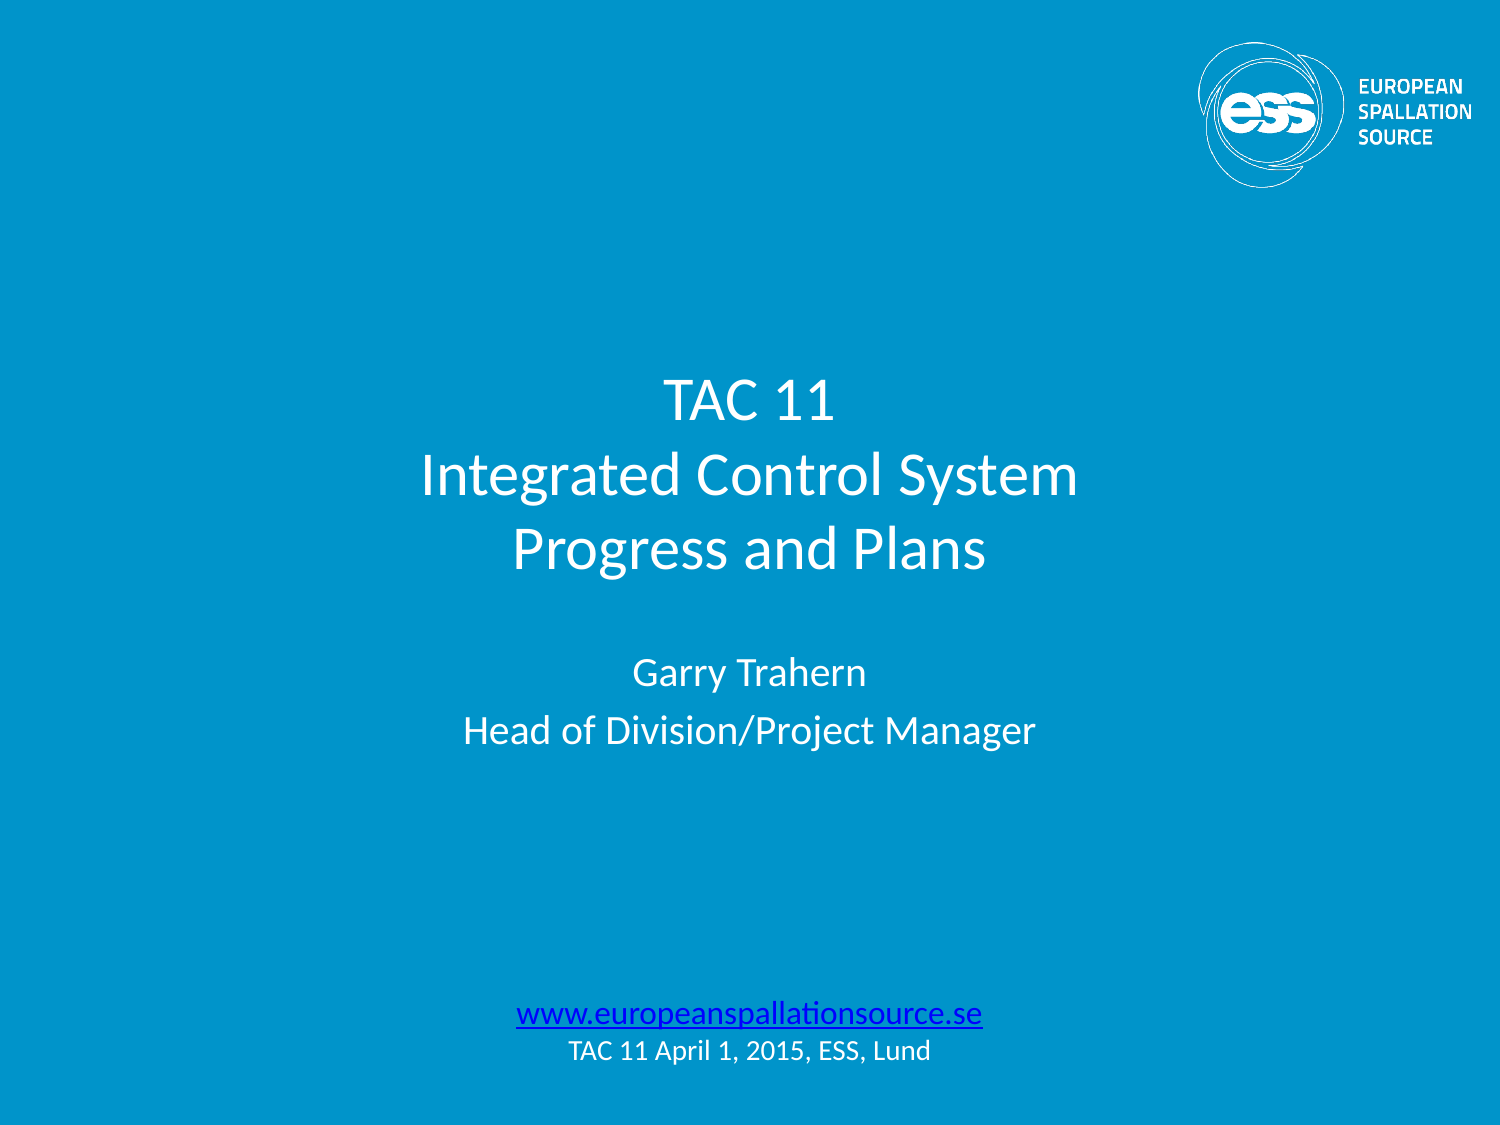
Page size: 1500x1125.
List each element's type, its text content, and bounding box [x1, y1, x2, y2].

picture [1398, 80, 1406, 93]
picture [1455, 79, 1461, 93]
picture [1383, 105, 1393, 118]
picture [1402, 79, 1409, 91]
picture [1360, 79, 1368, 93]
picture [1437, 79, 1447, 93]
picture [1424, 130, 1432, 144]
picture [1385, 130, 1395, 144]
picture [1360, 112, 1367, 119]
picture [1407, 105, 1414, 118]
picture [1360, 130, 1367, 144]
picture [1399, 130, 1408, 144]
picture [1411, 130, 1420, 144]
picture [1221, 93, 1315, 133]
picture [1426, 79, 1434, 93]
text_box www.europeanspallationsource.se TAC 11 April 1, 2015, ESS, Lund [374, 975, 1125, 1074]
picture [1466, 105, 1470, 118]
picture [1360, 105, 1367, 111]
picture [1417, 105, 1427, 118]
title TAC 11 Integrated Control System Progress and Plans [112, 349, 1388, 591]
picture [1386, 79, 1395, 93]
picture [1461, 105, 1465, 118]
picture [1446, 105, 1457, 119]
subtitle Garry Trahern Head of Division/Project Manager [225, 637, 1275, 925]
picture [1429, 105, 1438, 118]
picture [1396, 105, 1403, 118]
picture [1371, 130, 1381, 144]
picture [1371, 105, 1380, 118]
picture [1372, 79, 1381, 93]
picture [1413, 79, 1422, 93]
picture [1450, 79, 1455, 93]
